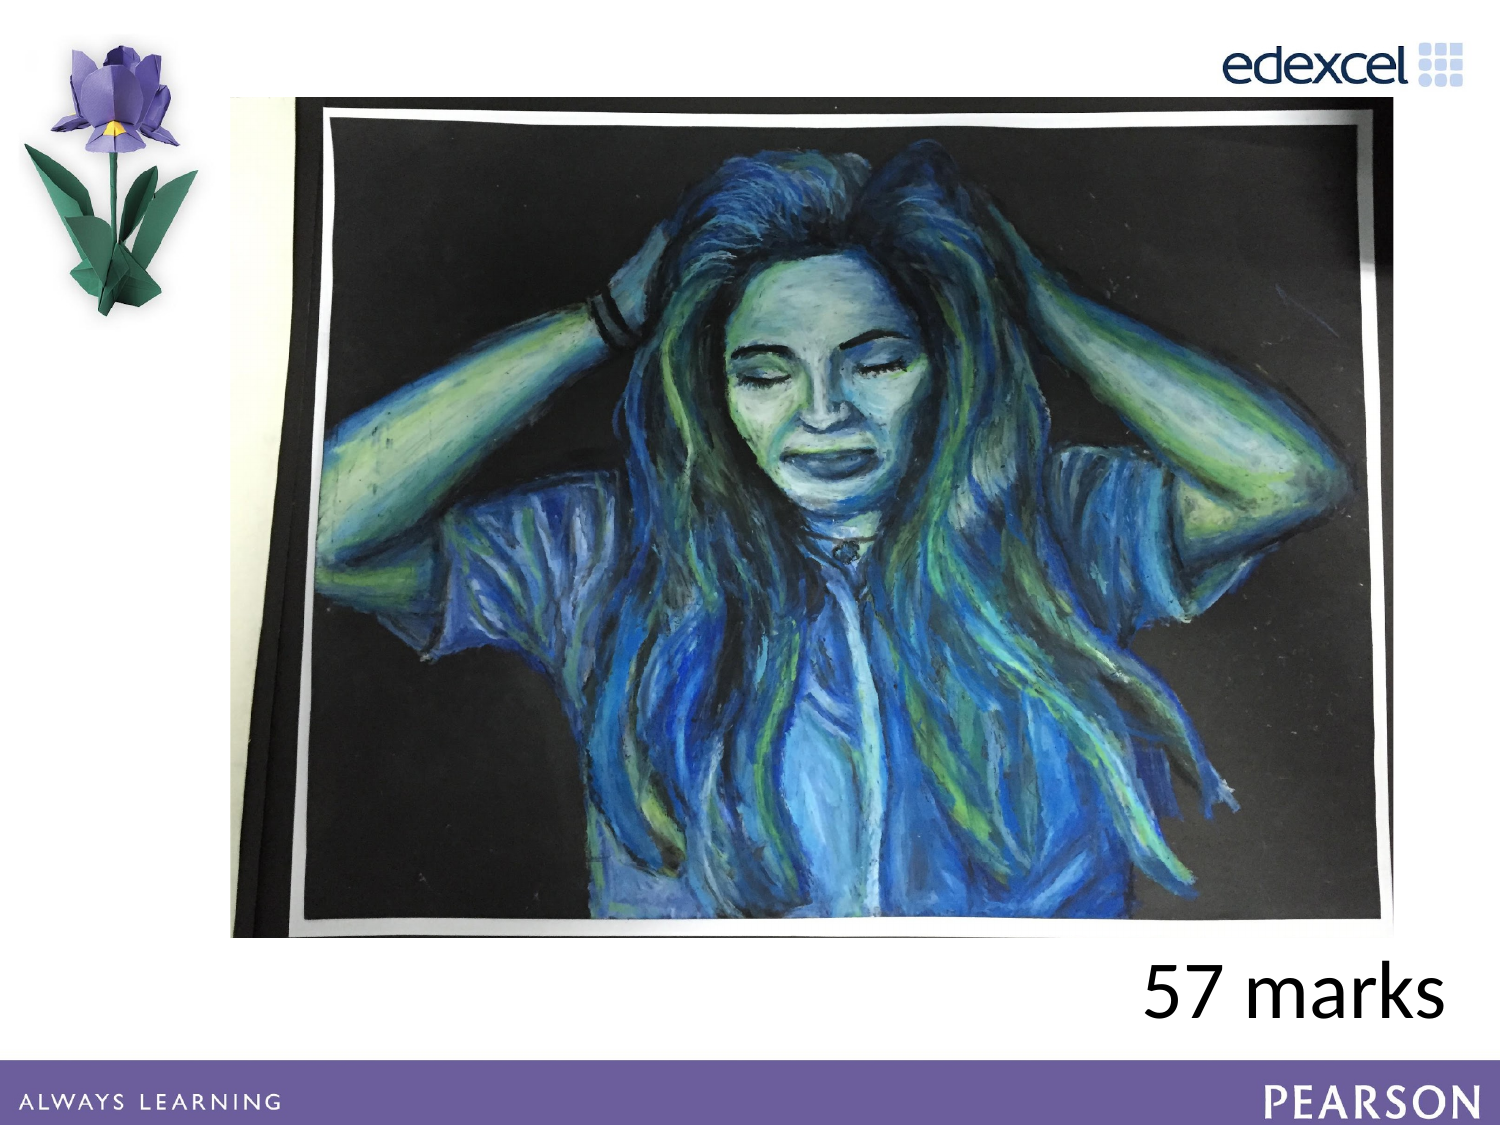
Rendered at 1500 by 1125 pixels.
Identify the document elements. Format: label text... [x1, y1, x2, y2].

text_box 57 marks [1126, 935, 1500, 1048]
picture [0, 0, 1500, 1125]
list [229, 97, 1394, 938]
